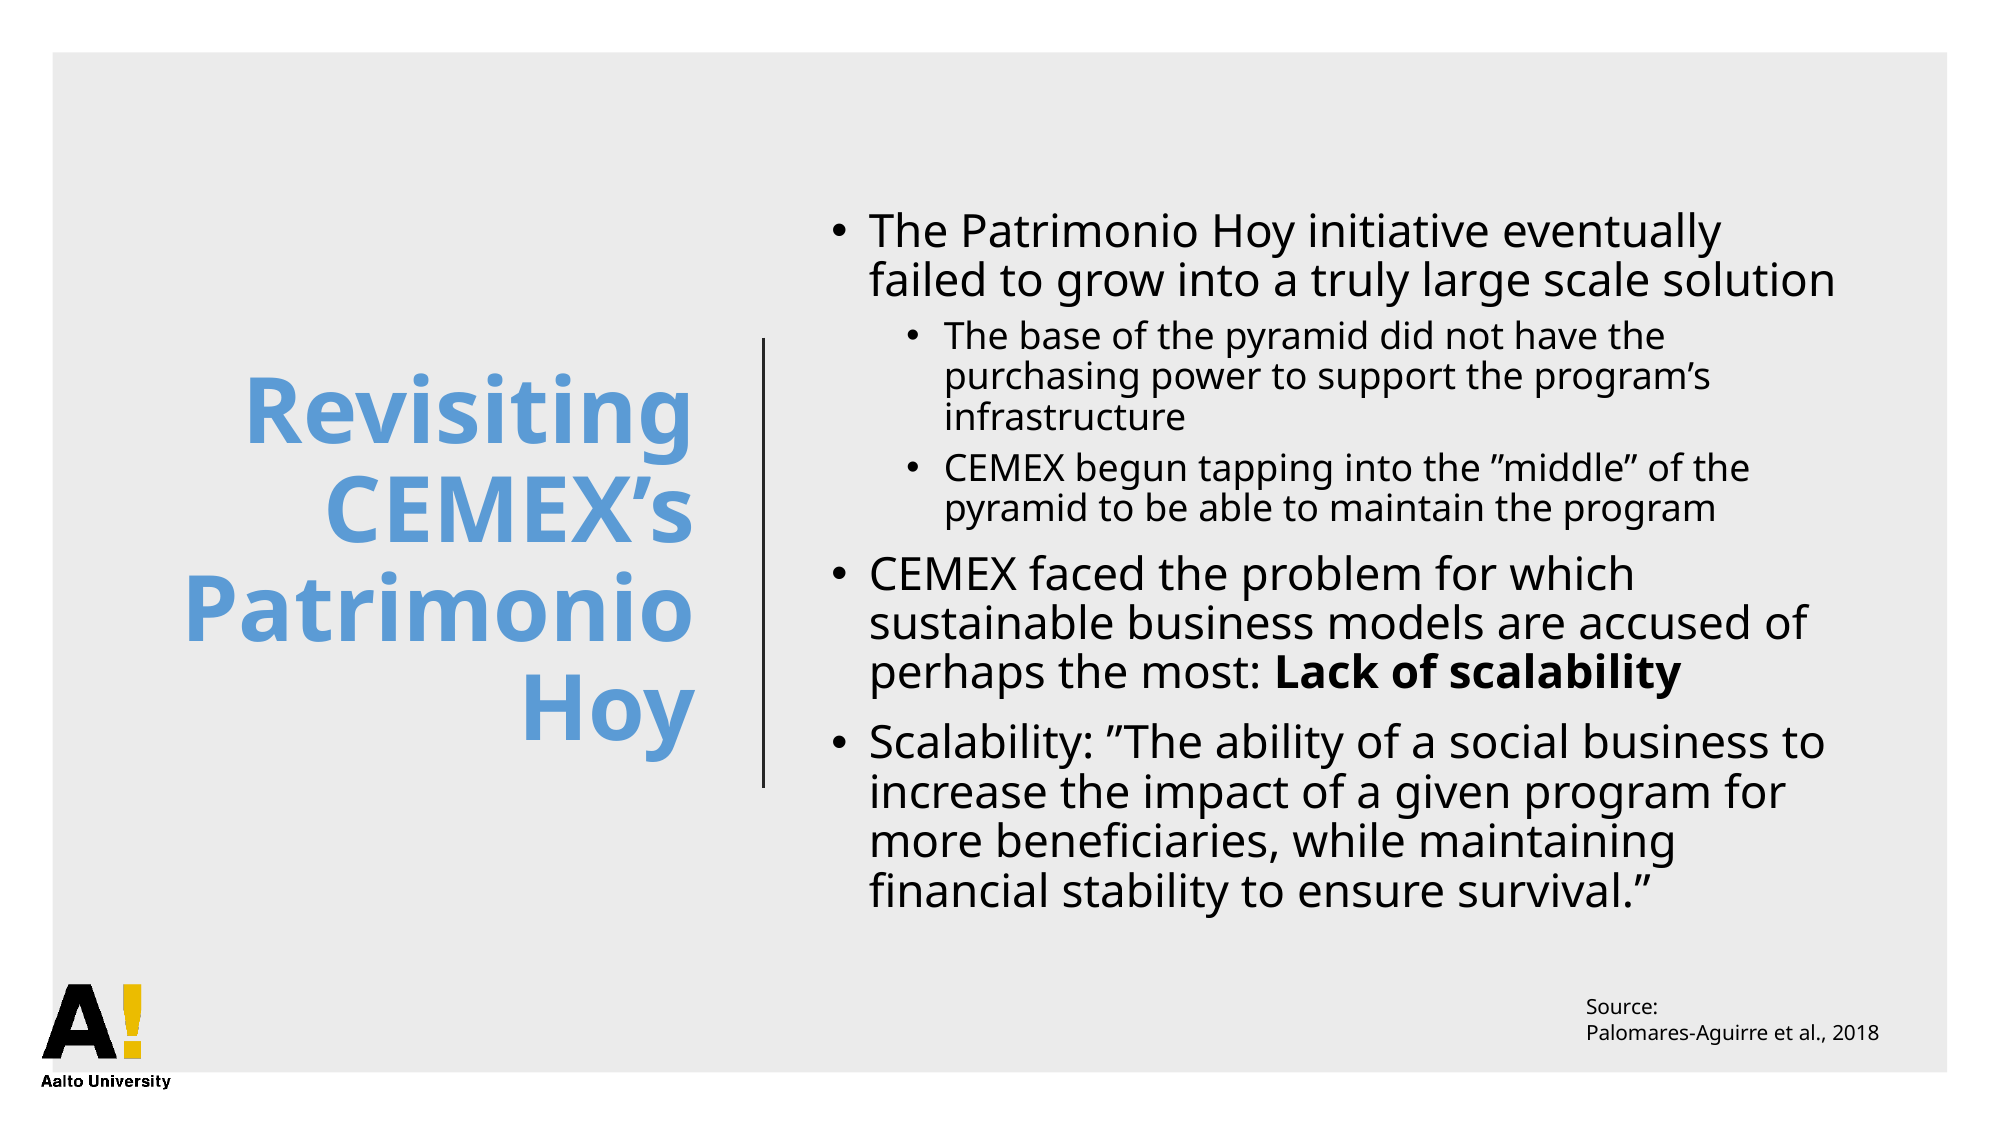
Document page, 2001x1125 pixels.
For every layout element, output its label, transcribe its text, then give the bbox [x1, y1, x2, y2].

picture [35, 978, 176, 1095]
text_box [52, 51, 1948, 1073]
text_box Source: Palomares-Aguirre et al., 2018 [1571, 986, 2000, 1052]
title Revisiting CEMEX’s Patrimonio Hoy [137, 158, 711, 967]
list The Patrimonio Hoy initiative eventually failed to grow into a truly large scale solution The base of the pyramid did not have the purchasing power to support the program’s infrastructure CEMEX begun tapping into the ”middle” of the pyramid to be able to maintain the program CEMEX faced the problem for which sustainable business models are accused of perhaps the most: Lack of scalability Scalability: ”The ability of a social business to increase the impact of a given program for more beneficiaries, while maintaining financial stability to ensure survival.” [816, 158, 1863, 967]
